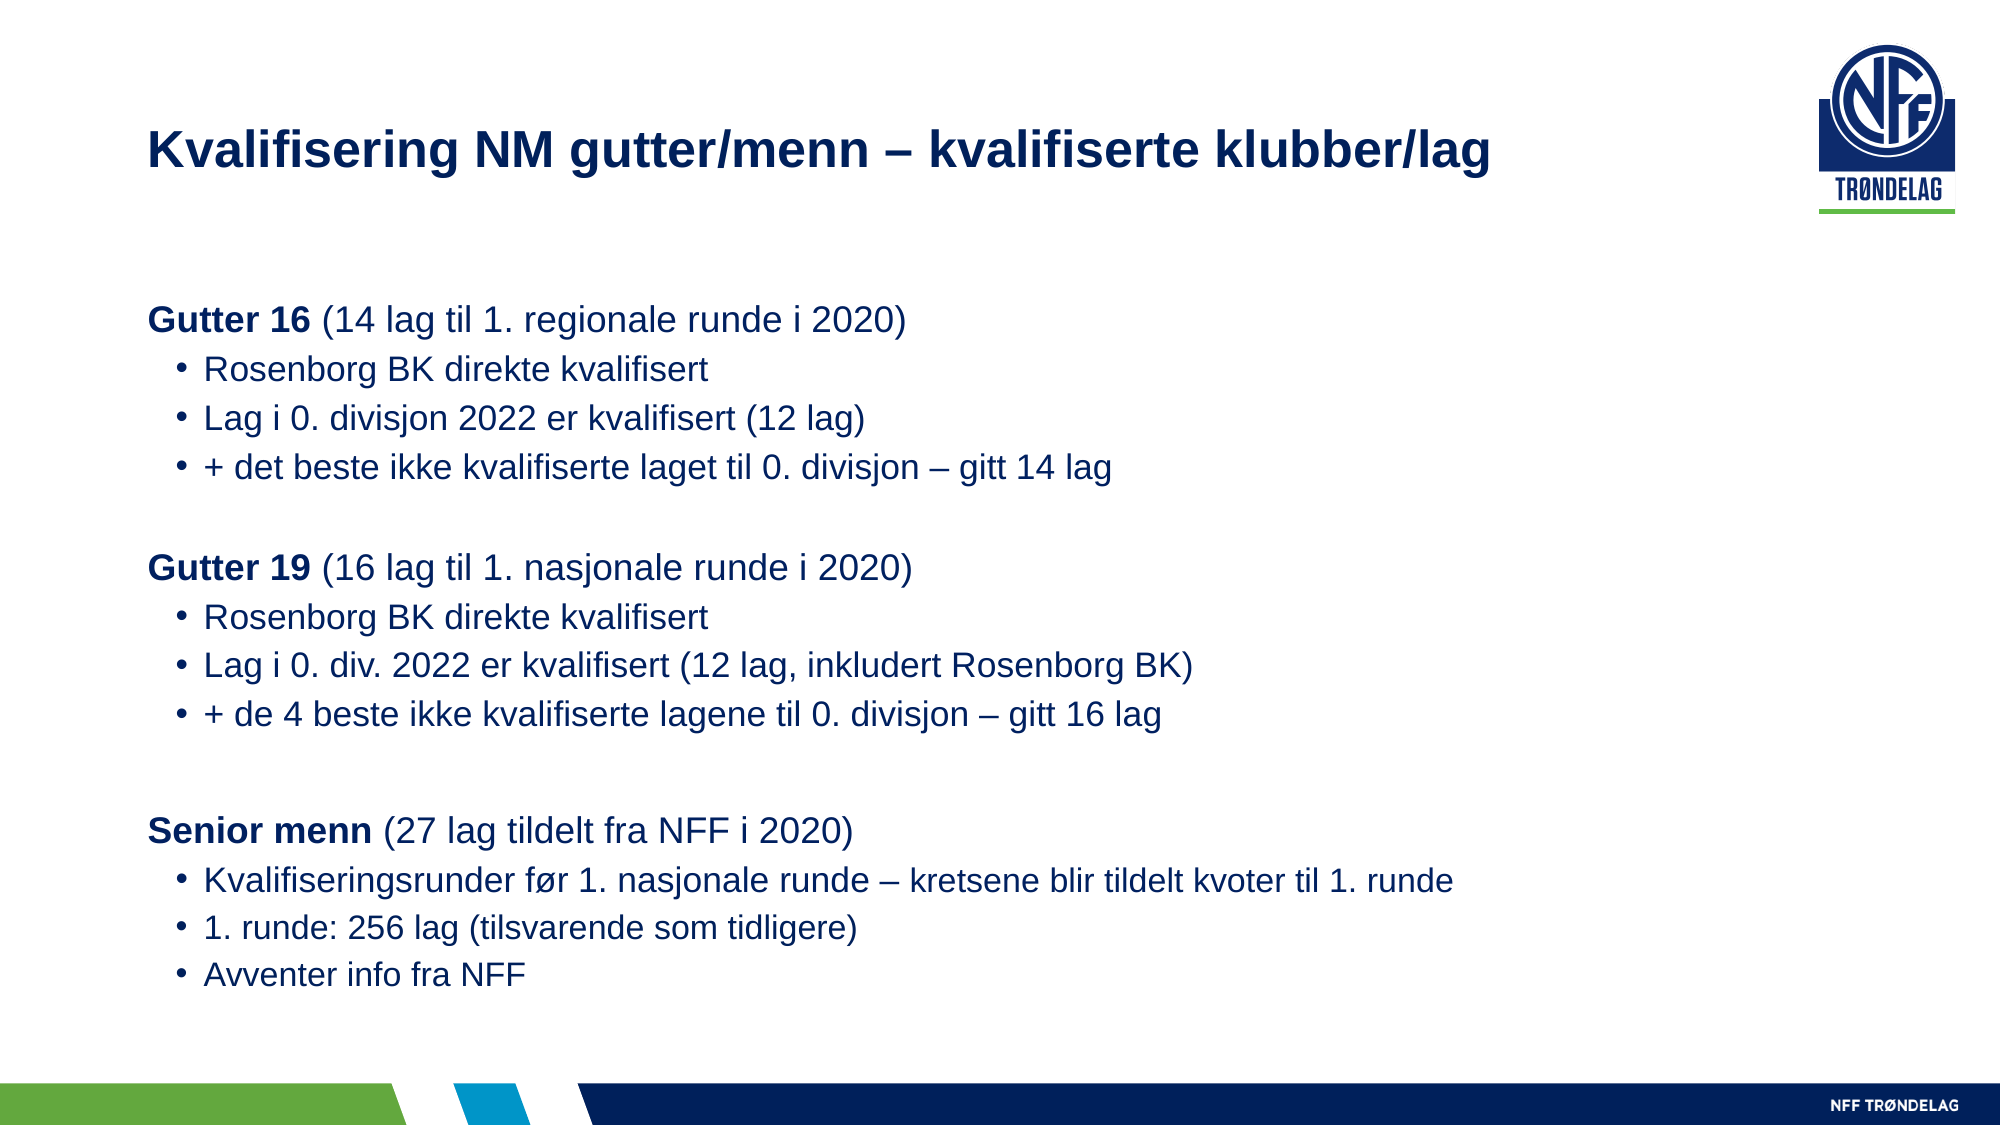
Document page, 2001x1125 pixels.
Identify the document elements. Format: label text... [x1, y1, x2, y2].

title Kvalifisering NM gutter/menn – kvalifiserte klubber/lag [147, 123, 1927, 237]
list Gutter 16 (14 lag til 1. regionale runde i 2020) Rosenborg BK direkte kvalifisert Lag i 0. divisjon 2022 er kvalifisert (12 lag) + det beste ikke kvalifiserte laget til 0. divisjon – gitt 14 lag Gutter 19 (16 lag til 1. nasjonale runde i 2020) Rosenborg BK direkte kvalifisert Lag i 0. div. 2022 er kvalifisert (12 lag, inkludert Rosenborg BK) + de 4 beste ikke kvalifiserte lagene til 0. divisjon – gitt 16 lag Senior menn (27 lag tildelt fra NFF i 2020) Kvalifiseringsrunder før 1. nasjonale runde – kretsene blir tildelt kvoter til 1. runde 1. runde: 256 lag (tilsvarende som tidligere) Avventer info fra NFF [147, 295, 1927, 1000]
